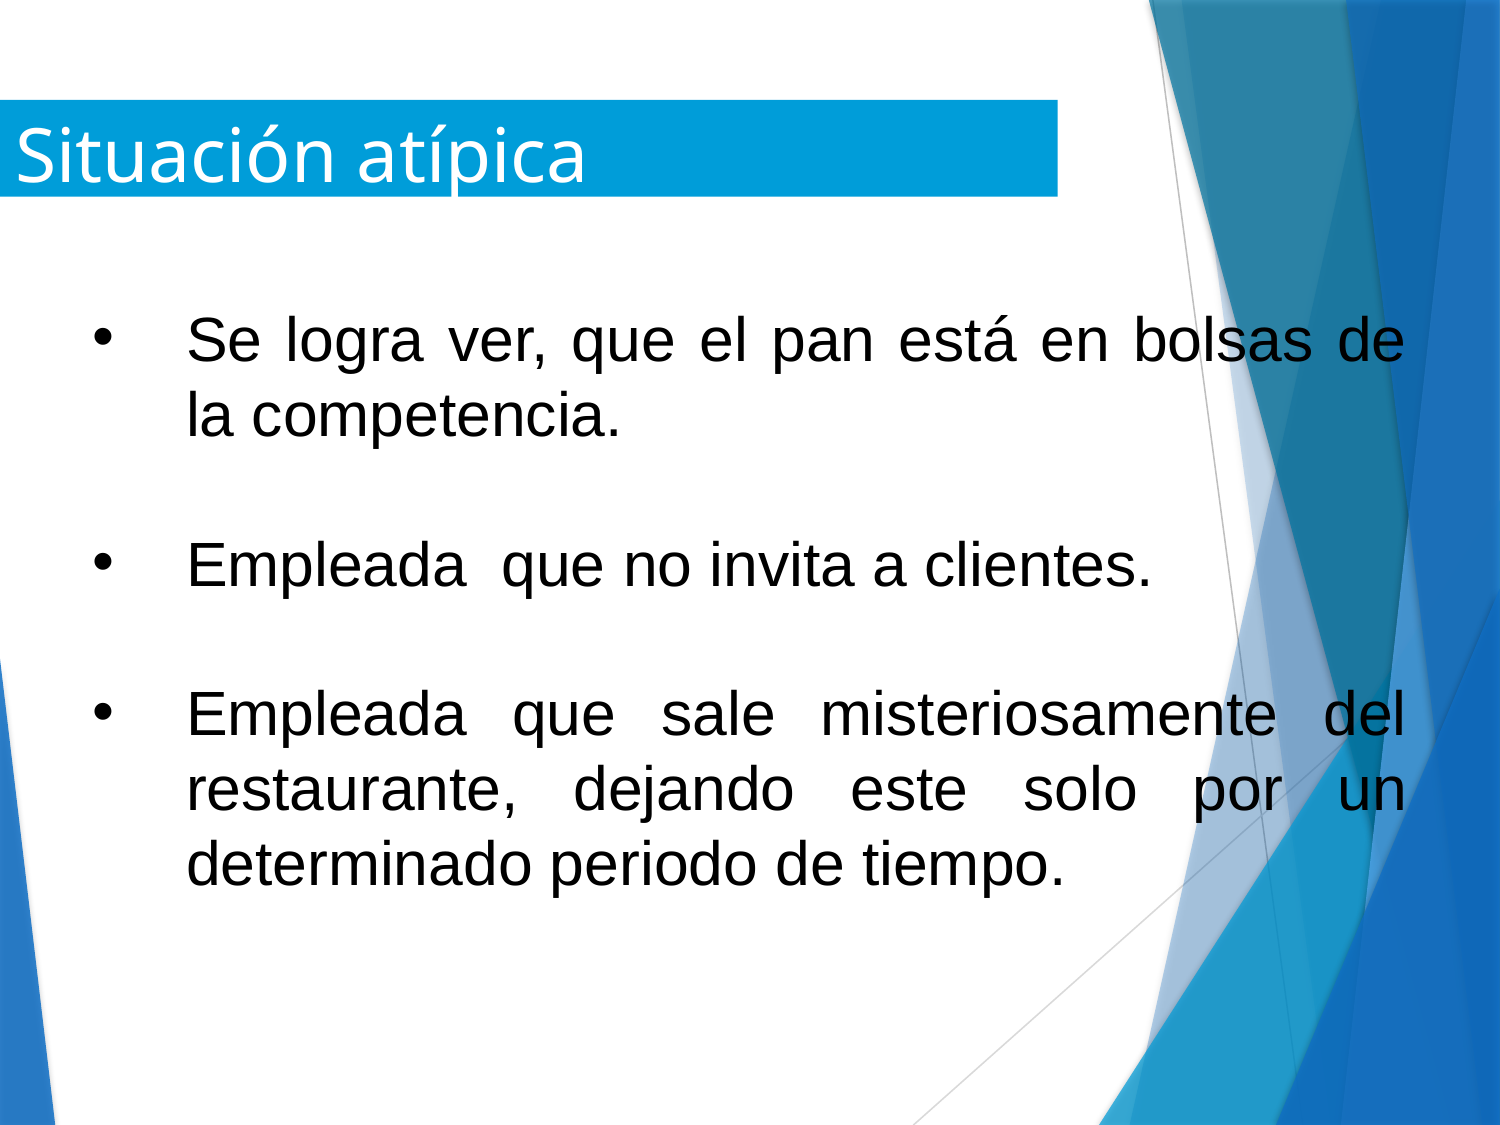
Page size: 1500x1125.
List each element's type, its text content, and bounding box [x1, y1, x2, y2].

text_box Situación atípica [0, 99, 1058, 197]
text_box Se logra ver, que el pan está en bolsas de la competencia. Empleada que no invita a clientes. Empleada que sale misteriosamente del restaurante, dejando este solo por un determinado periodo de tiempo. [77, 291, 1424, 906]
